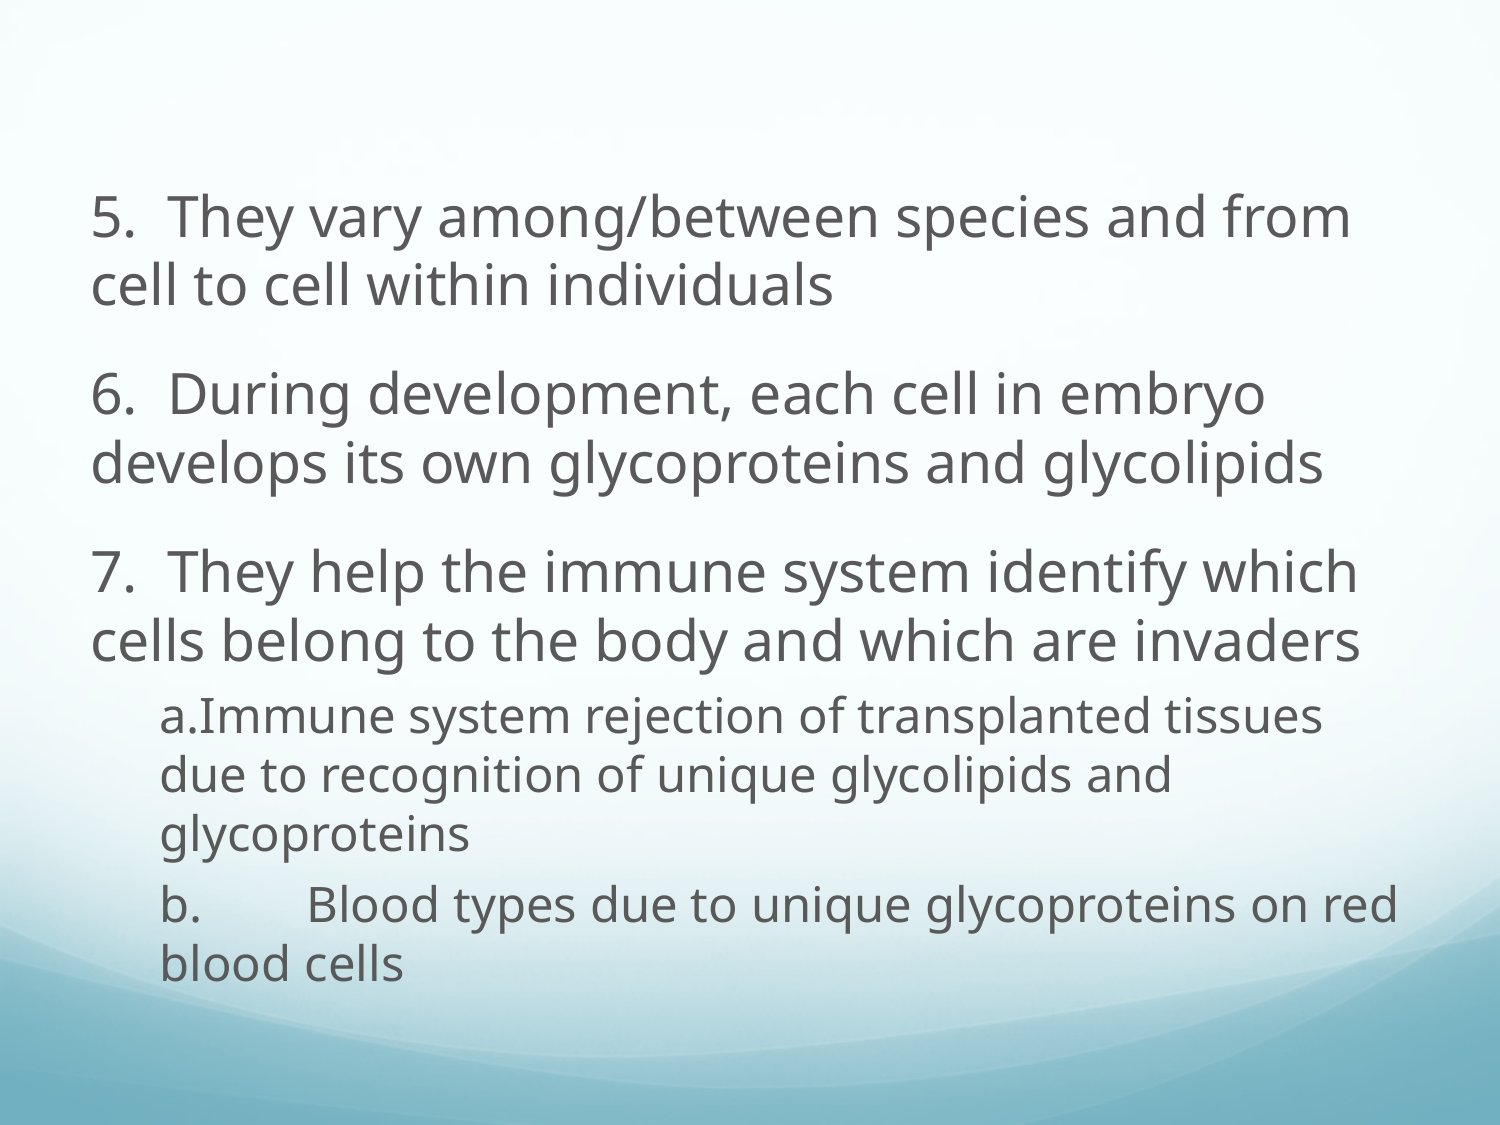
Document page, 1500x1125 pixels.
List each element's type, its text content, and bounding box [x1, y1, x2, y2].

list 5. They vary among/between species and from cell to cell within individuals 6. During development, each cell in embryo develops its own glycoproteins and glycolipids 7. They help the immune system identify which cells belong to the body and which are invaders a.Immune system rejection of transplanted tissues due to recognition of unique glycolipids and glycoproteins b. Blood types due to unique glycoproteins on red blood cells [75, 172, 1425, 1005]
